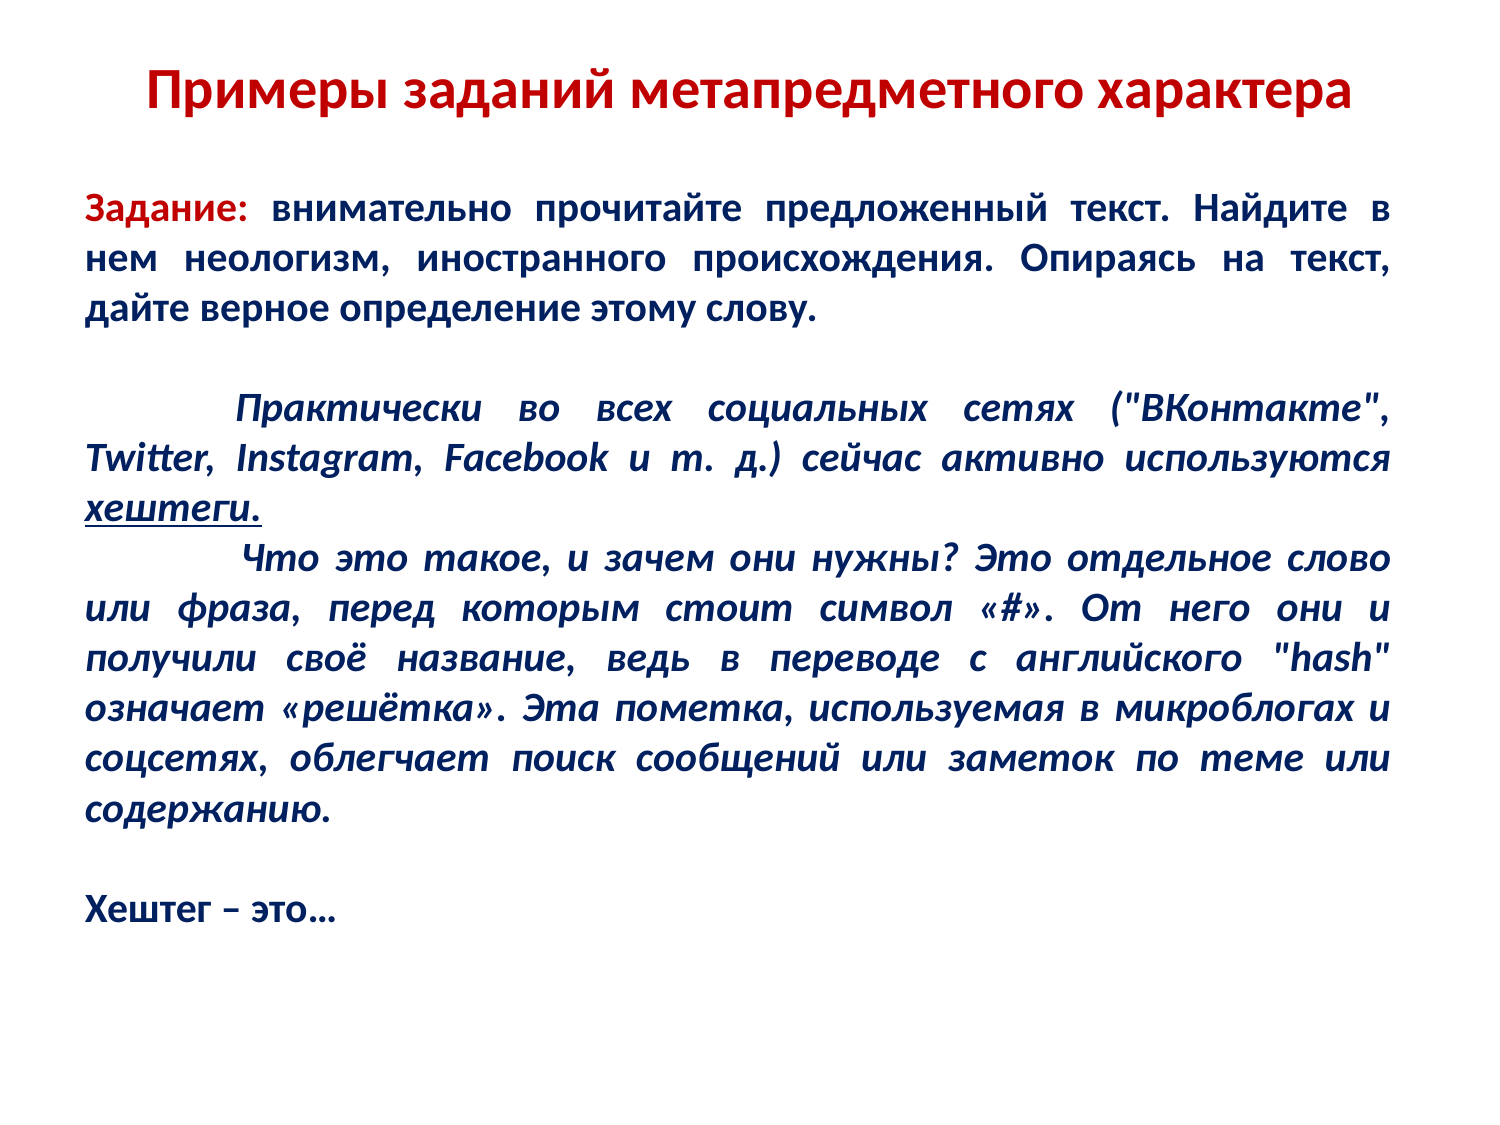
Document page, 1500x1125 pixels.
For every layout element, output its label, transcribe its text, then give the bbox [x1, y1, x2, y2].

text_box Примеры заданий метапредметного характера [0, 42, 1500, 128]
text_box Задание: внимательно прочитайте предложенный текст. Найдите в нем неологизм, иностранного происхождения. Опираясь на текст, дайте верное определение этому слову. Практически во всех социальных сетях ("ВКонтакте", Twitter, Instagram, Facebook и т. д.) сейчас активно используются хештеги. Что это такое, и зачем они нужны? Это отдельное слово или фраза, перед которым стоит символ «#». От него они и получили своё название, ведь в переводе с английского "hash" означает «решётка». Эта пометка, используемая в микроблогах и соцсетях, облегчает поиск сообщений или заметок по теме или содержанию. Хештег – это… [70, 172, 1407, 938]
